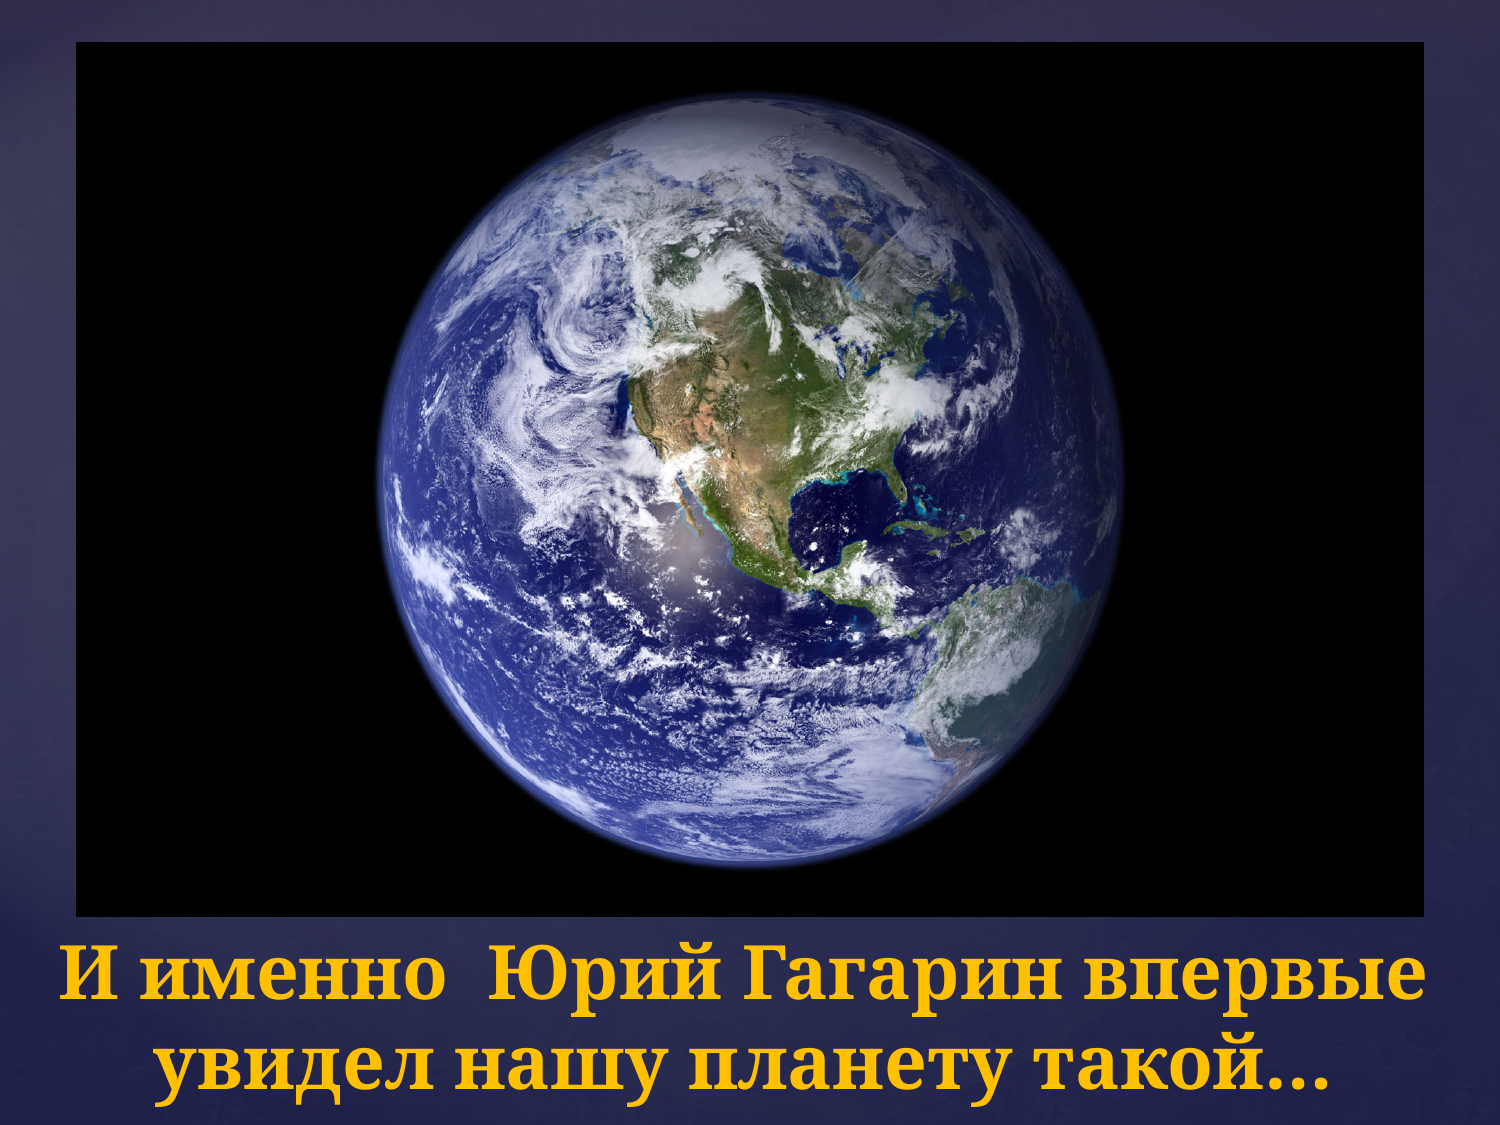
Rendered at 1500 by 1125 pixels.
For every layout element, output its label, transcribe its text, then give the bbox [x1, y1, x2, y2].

picture [76, 42, 1424, 918]
text_box И именно Юрий Гагарин впервые увидел нашу планету такой… [29, 916, 1459, 1112]
